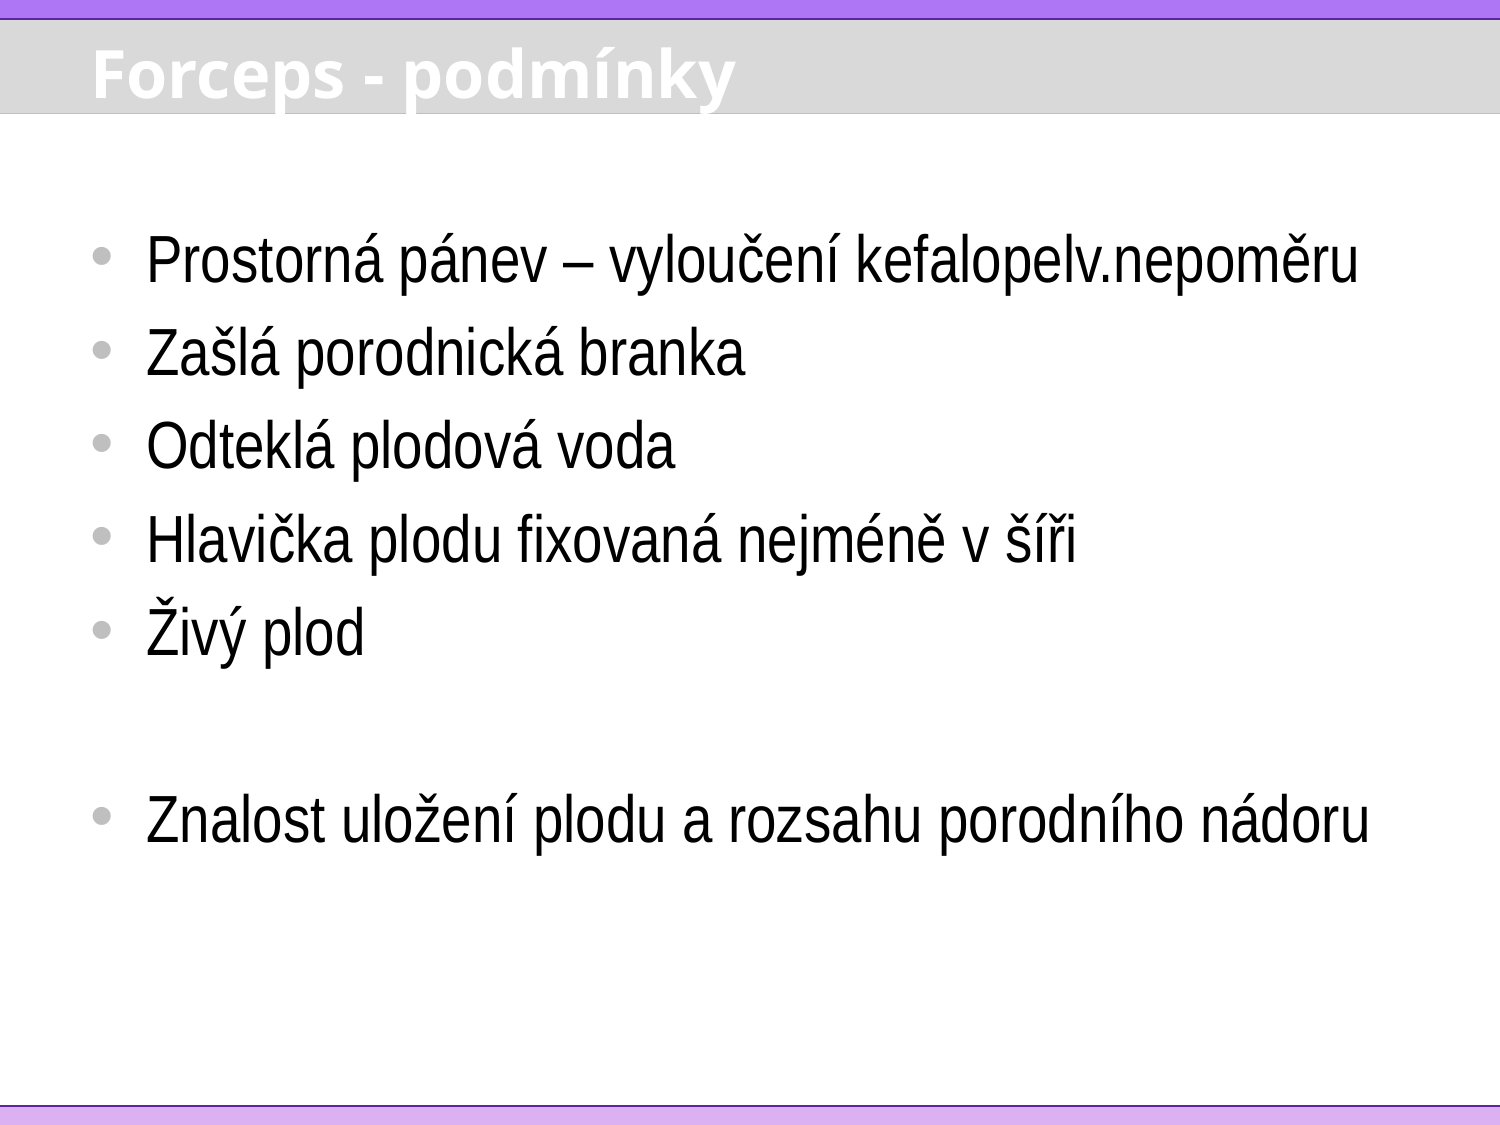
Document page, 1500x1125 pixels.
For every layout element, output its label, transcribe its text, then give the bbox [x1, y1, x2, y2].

list Prostorná pánev – vyloučení kefalopelv.nepoměru Zašlá porodnická branka Odteklá plodová voda Hlavička plodu fixovaná nejméně v šíři Živý plod Znalost uložení plodu a rozsahu porodního nádoru [75, 208, 1425, 1035]
title Forceps - podmínky [75, 30, 1425, 114]
